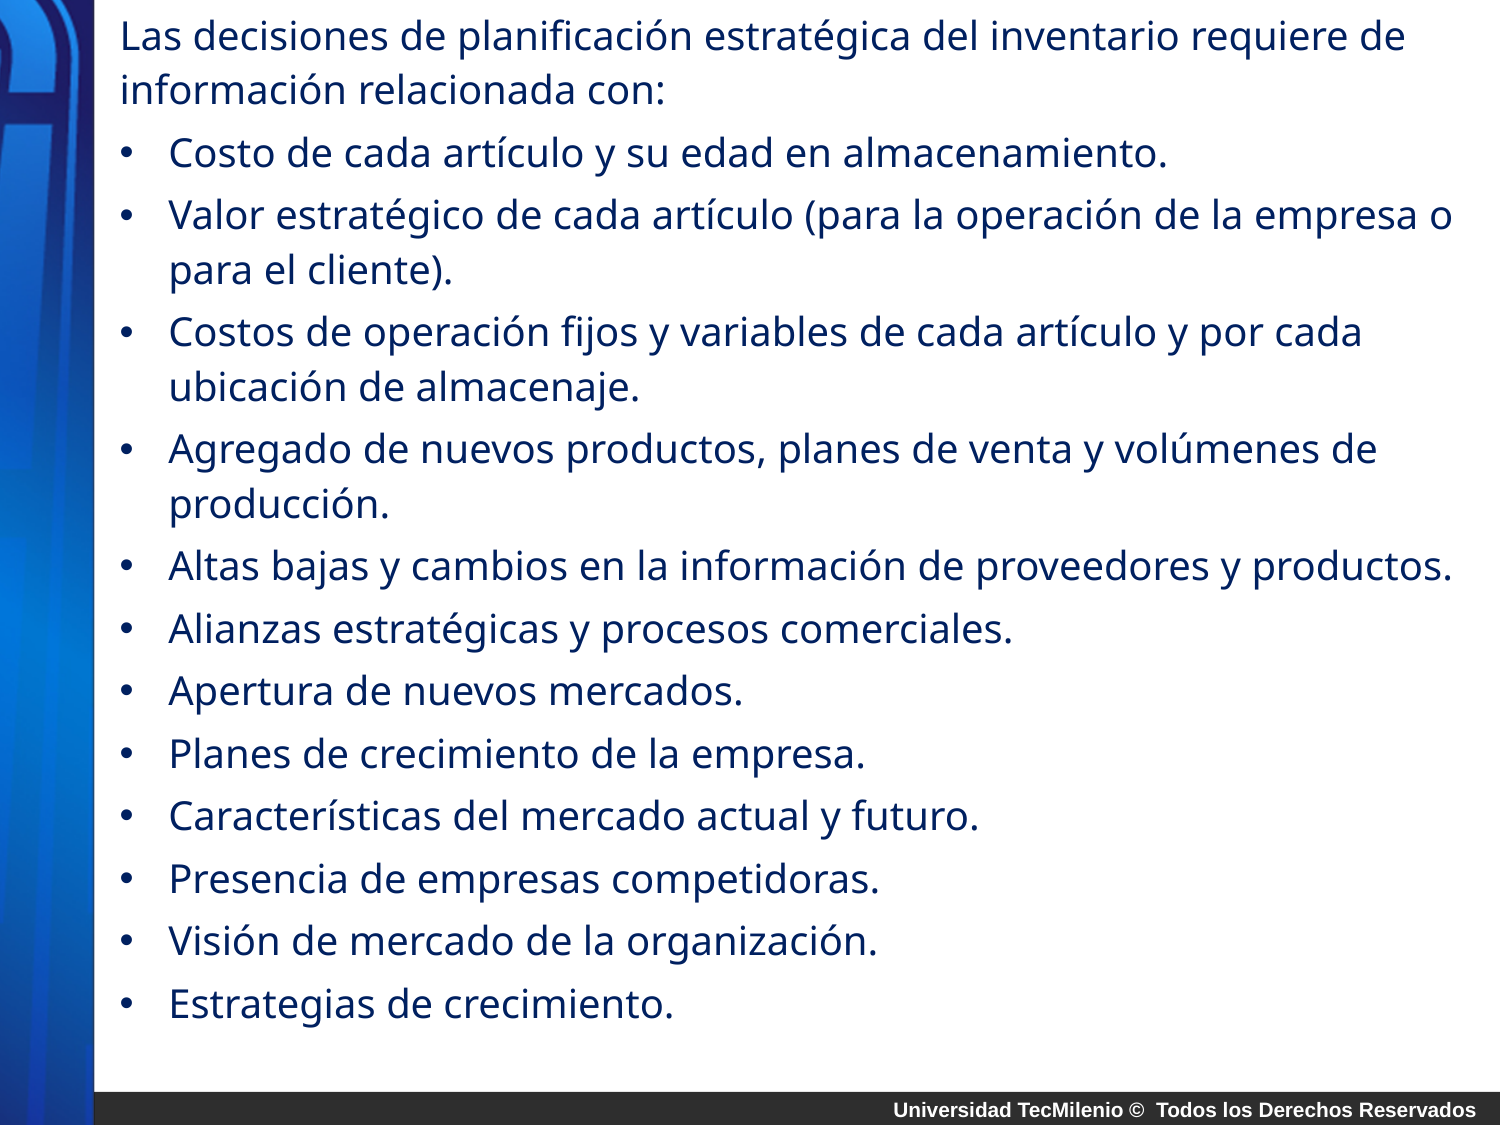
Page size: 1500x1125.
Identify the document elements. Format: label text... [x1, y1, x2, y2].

list Las decisiones de planificación estratégica del inventario requiere de información relacionada con: Costo de cada artículo y su edad en almacenamiento. Valor estratégico de cada artículo (para la operación de la empresa o para el cliente). Costos de operación fijos y variables de cada artículo y por cada ubicación de almacenaje. Agregado de nuevos productos, planes de venta y volúmenes de producción. Altas bajas y cambios en la información de proveedores y productos. Alianzas estratégicas y procesos comerciales. Apertura de nuevos mercados. Planes de crecimiento de la empresa. Características del mercado actual y futuro. Presencia de empresas competidoras. Visión de mercado de la organización. Estrategias de crecimiento. [104, 0, 1483, 1083]
picture [0, 0, 1500, 1125]
text_box [194, 113, 226, 175]
